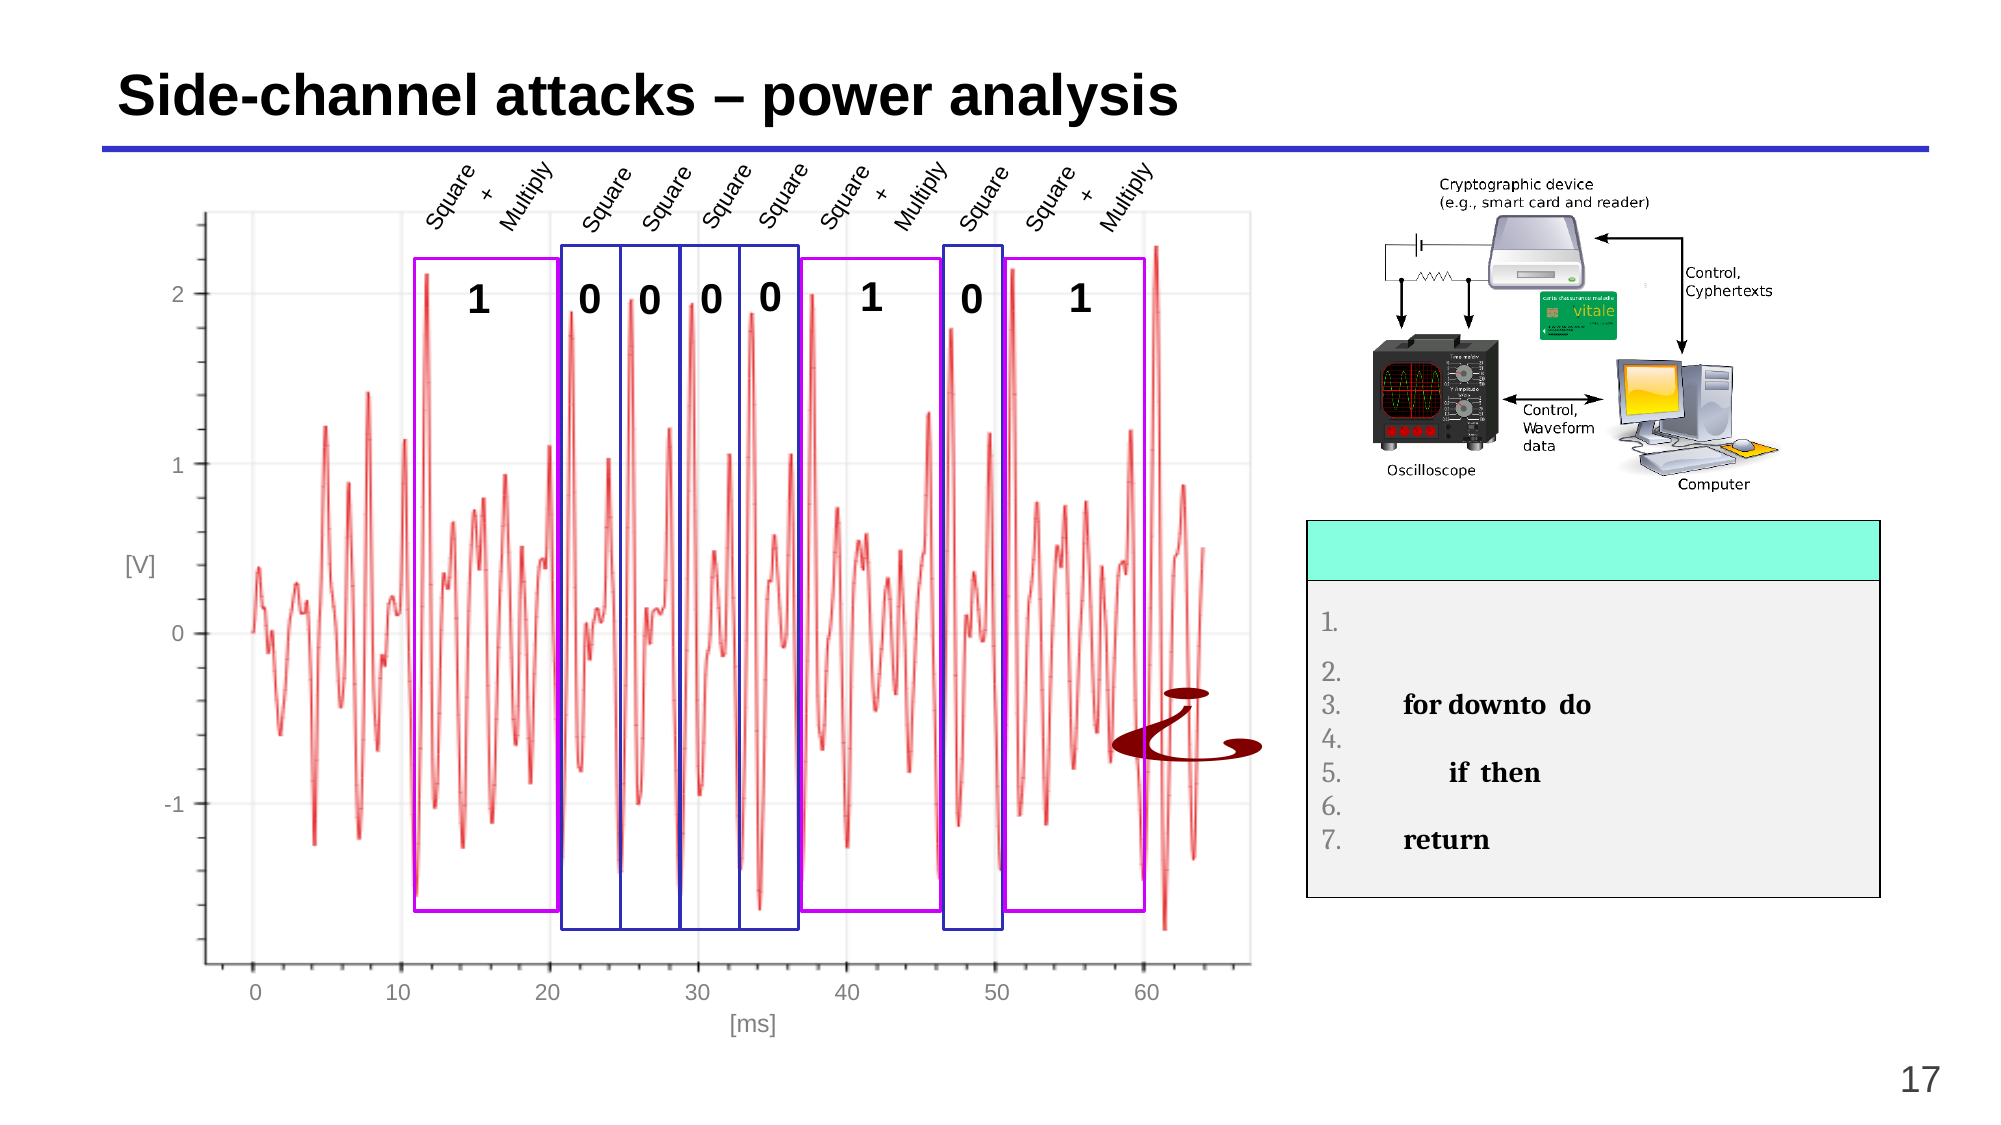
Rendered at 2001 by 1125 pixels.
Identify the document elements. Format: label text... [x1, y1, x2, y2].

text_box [432, 129, 550, 251]
picture [1373, 170, 1781, 492]
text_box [826, 129, 945, 251]
text_box Square [696, 127, 780, 203]
title Side-channel attacks – power analysis [102, 54, 1930, 130]
slide_number 17 [1539, 1047, 1957, 1101]
text_box Square [578, 130, 661, 203]
text_box Square [637, 129, 720, 203]
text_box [1032, 131, 1151, 253]
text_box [77, 205, 1305, 1048]
text_box Square [752, 126, 821, 203]
text_box Square [955, 129, 1027, 203]
